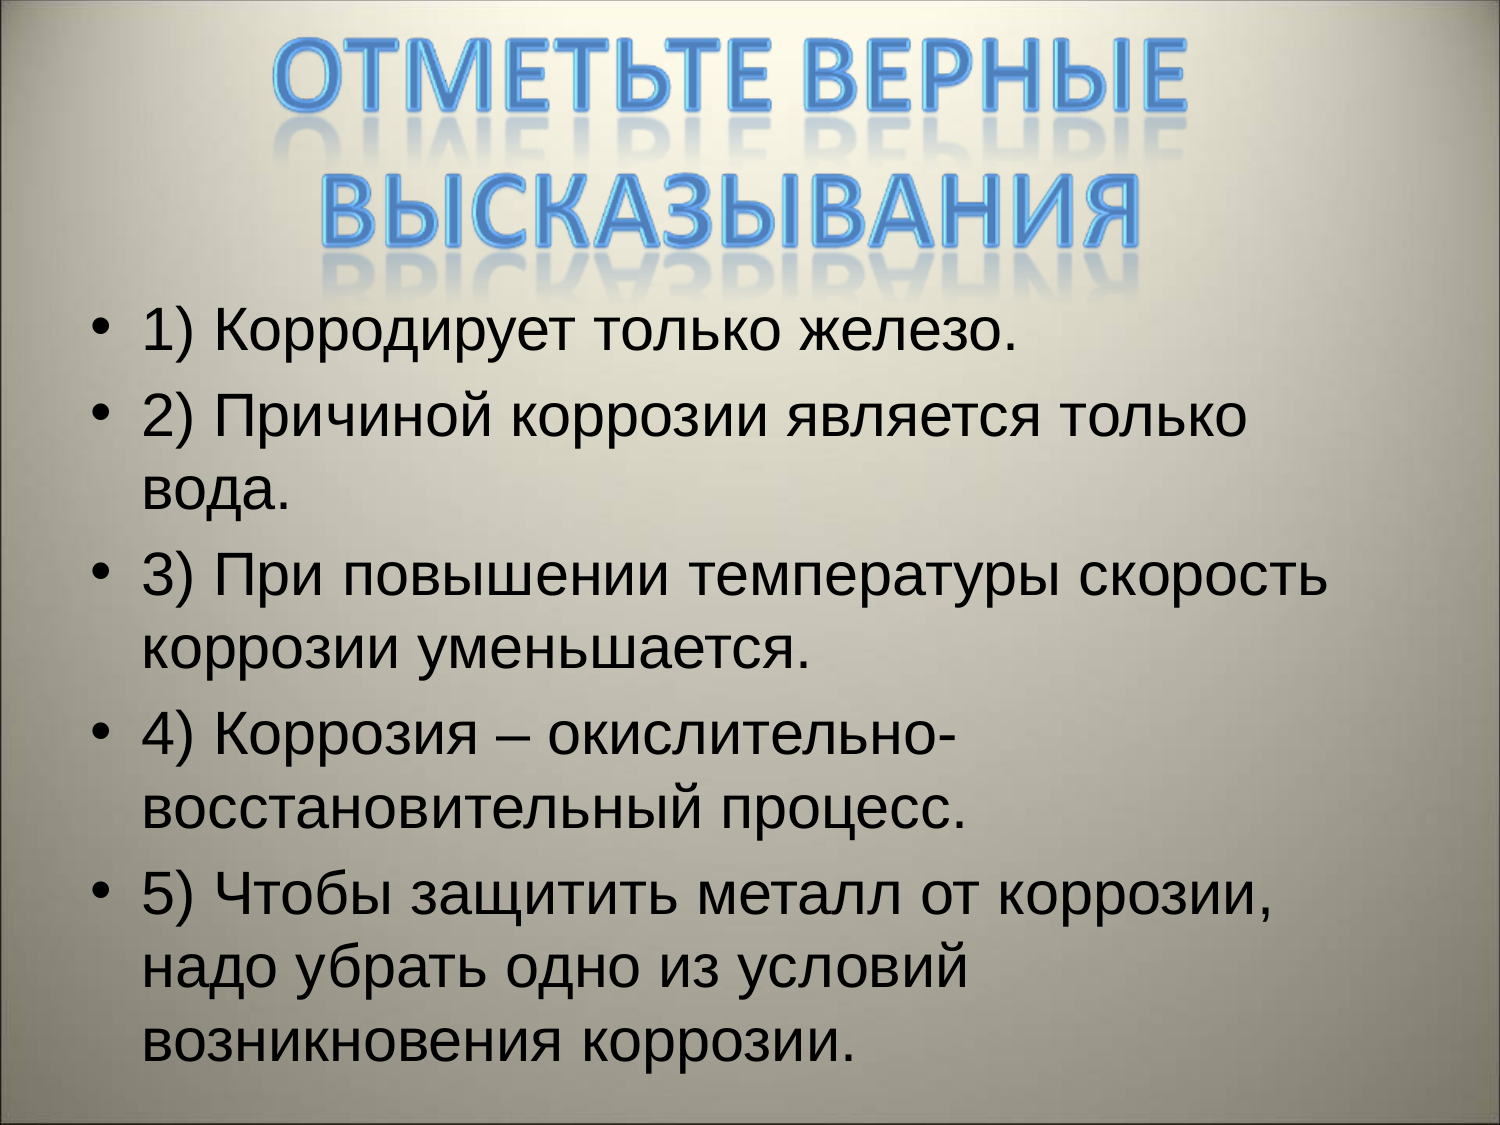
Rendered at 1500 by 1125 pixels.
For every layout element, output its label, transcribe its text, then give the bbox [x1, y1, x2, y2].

list 1) Корродирует только железо. 2) Причиной коррозии является только вода. 3) При повышении температуры скорость коррозии уменьшается. 4) Коррозия – окислительно-восстановительный процесс. 5) Чтобы защитить металл от коррозии, надо убрать одно из условий возникновения коррозии. [74, 281, 1426, 1091]
picture [115, 0, 1350, 401]
picture [0, 0, 1500, 1125]
